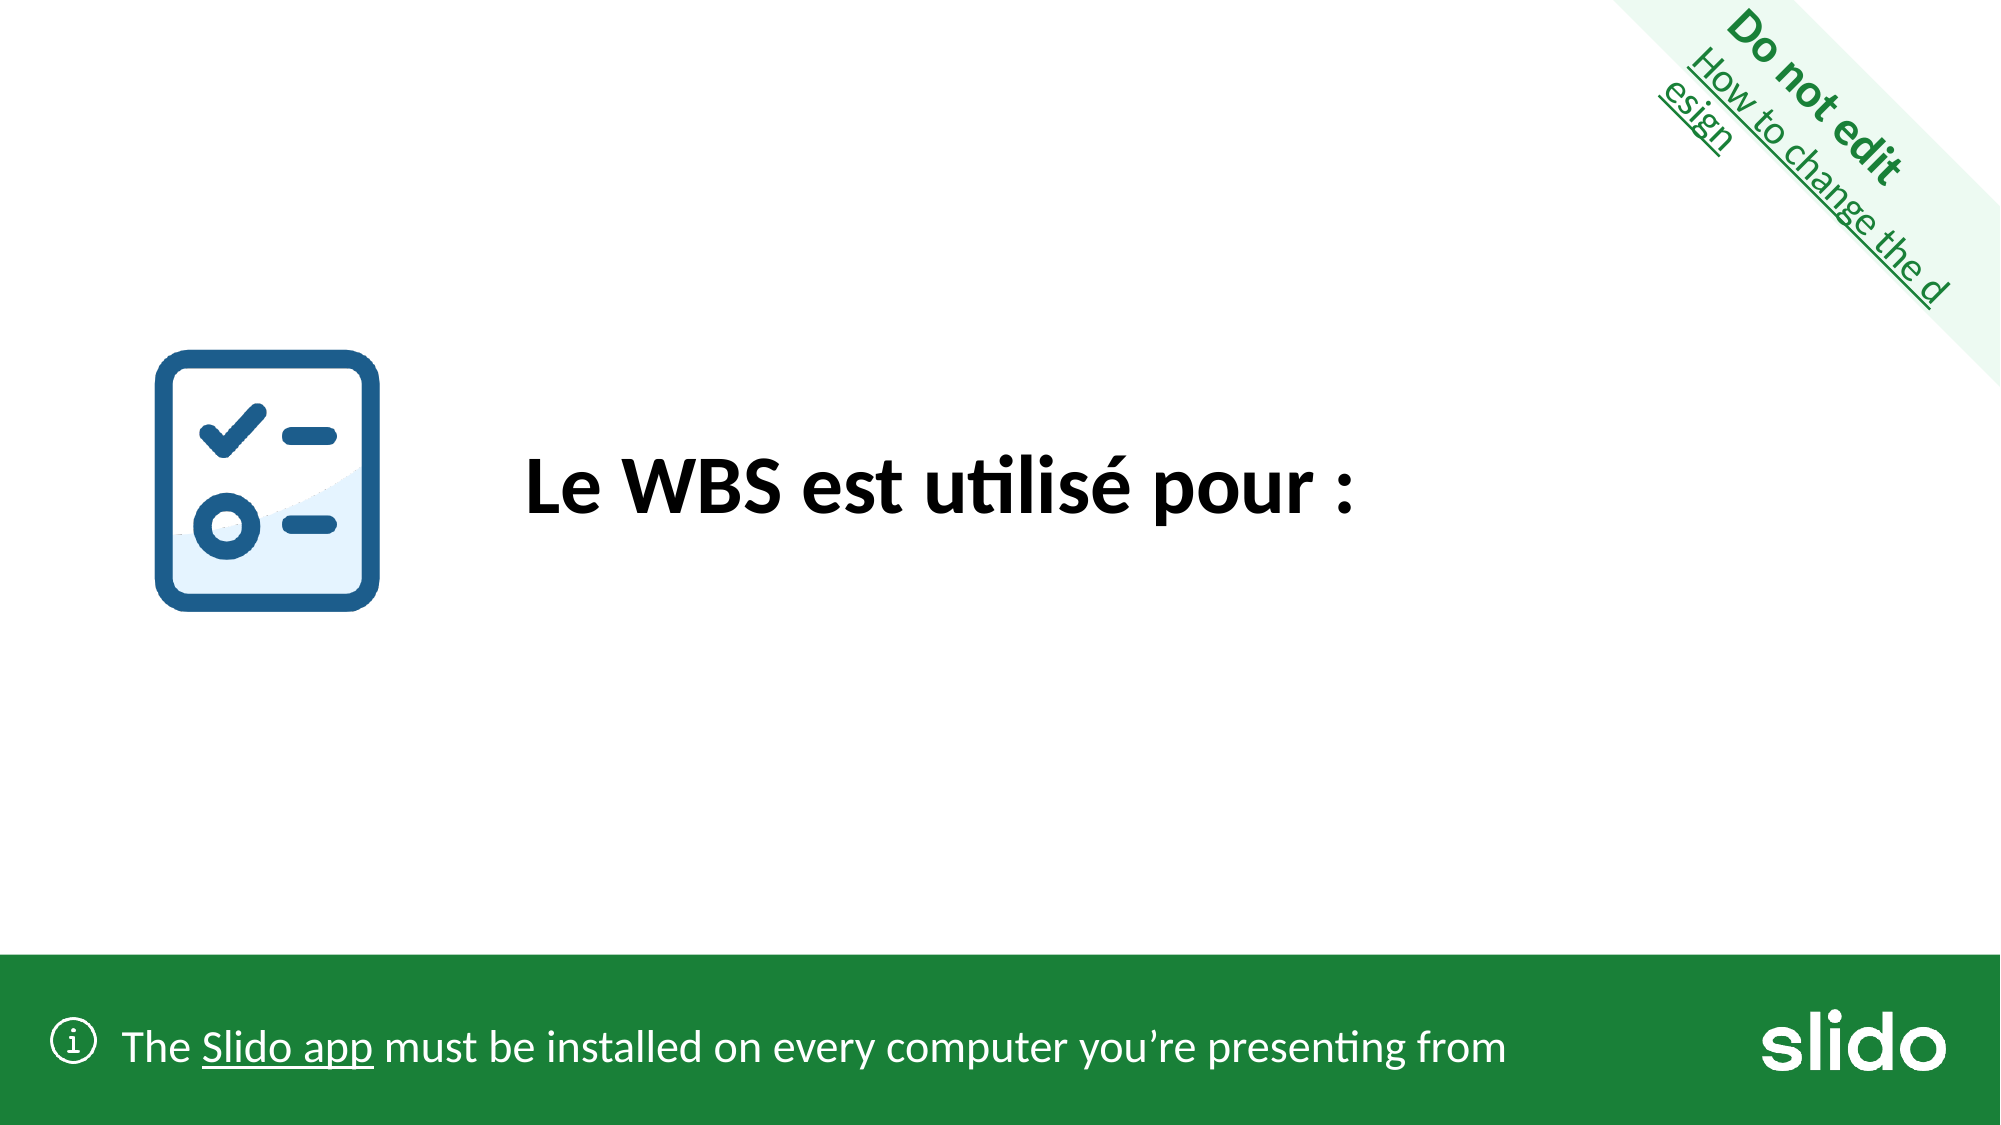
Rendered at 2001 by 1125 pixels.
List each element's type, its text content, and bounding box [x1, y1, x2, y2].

picture [1762, 1009, 1946, 1071]
text_box Le WBS est utilisé pour : [510, 163, 1904, 798]
text_box Do not edit How to change the design [1611, 0, 2000, 389]
picture [48, 1015, 98, 1065]
picture [72, 285, 462, 675]
text_box The Slido app must be installed on every computer you’re presenting from [0, 954, 2000, 1125]
